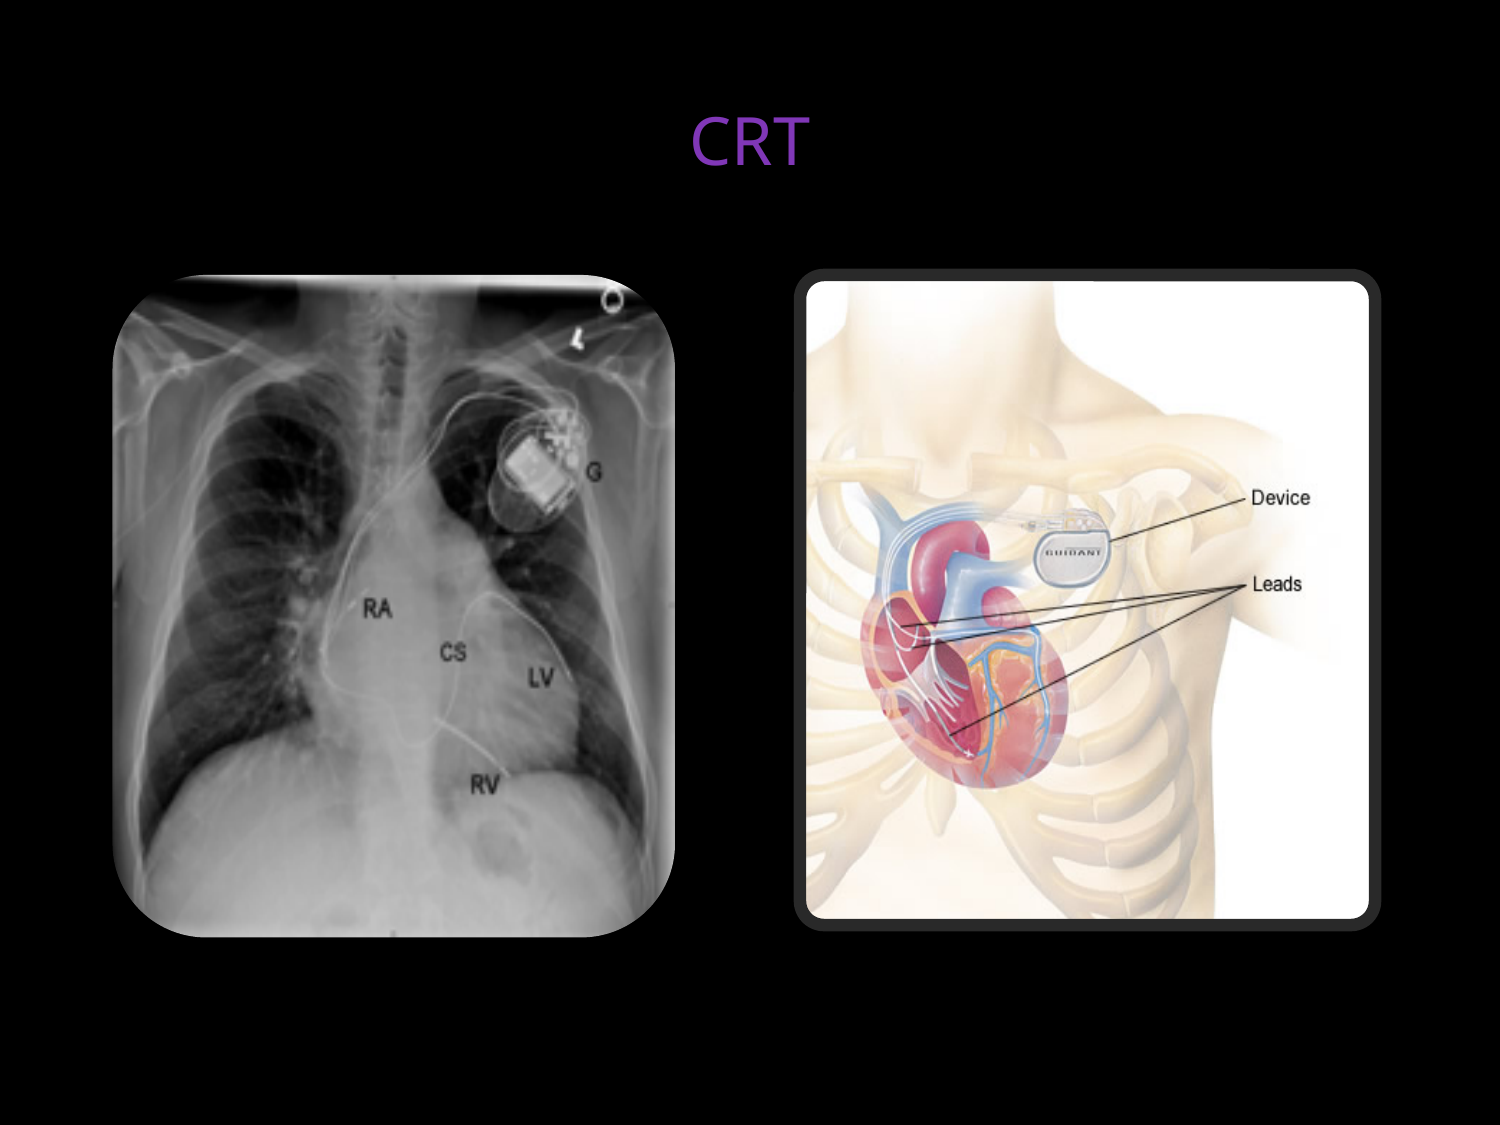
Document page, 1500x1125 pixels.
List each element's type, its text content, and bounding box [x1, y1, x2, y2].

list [799, 274, 1376, 926]
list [112, 274, 676, 938]
title CRT [75, 45, 1425, 233]
